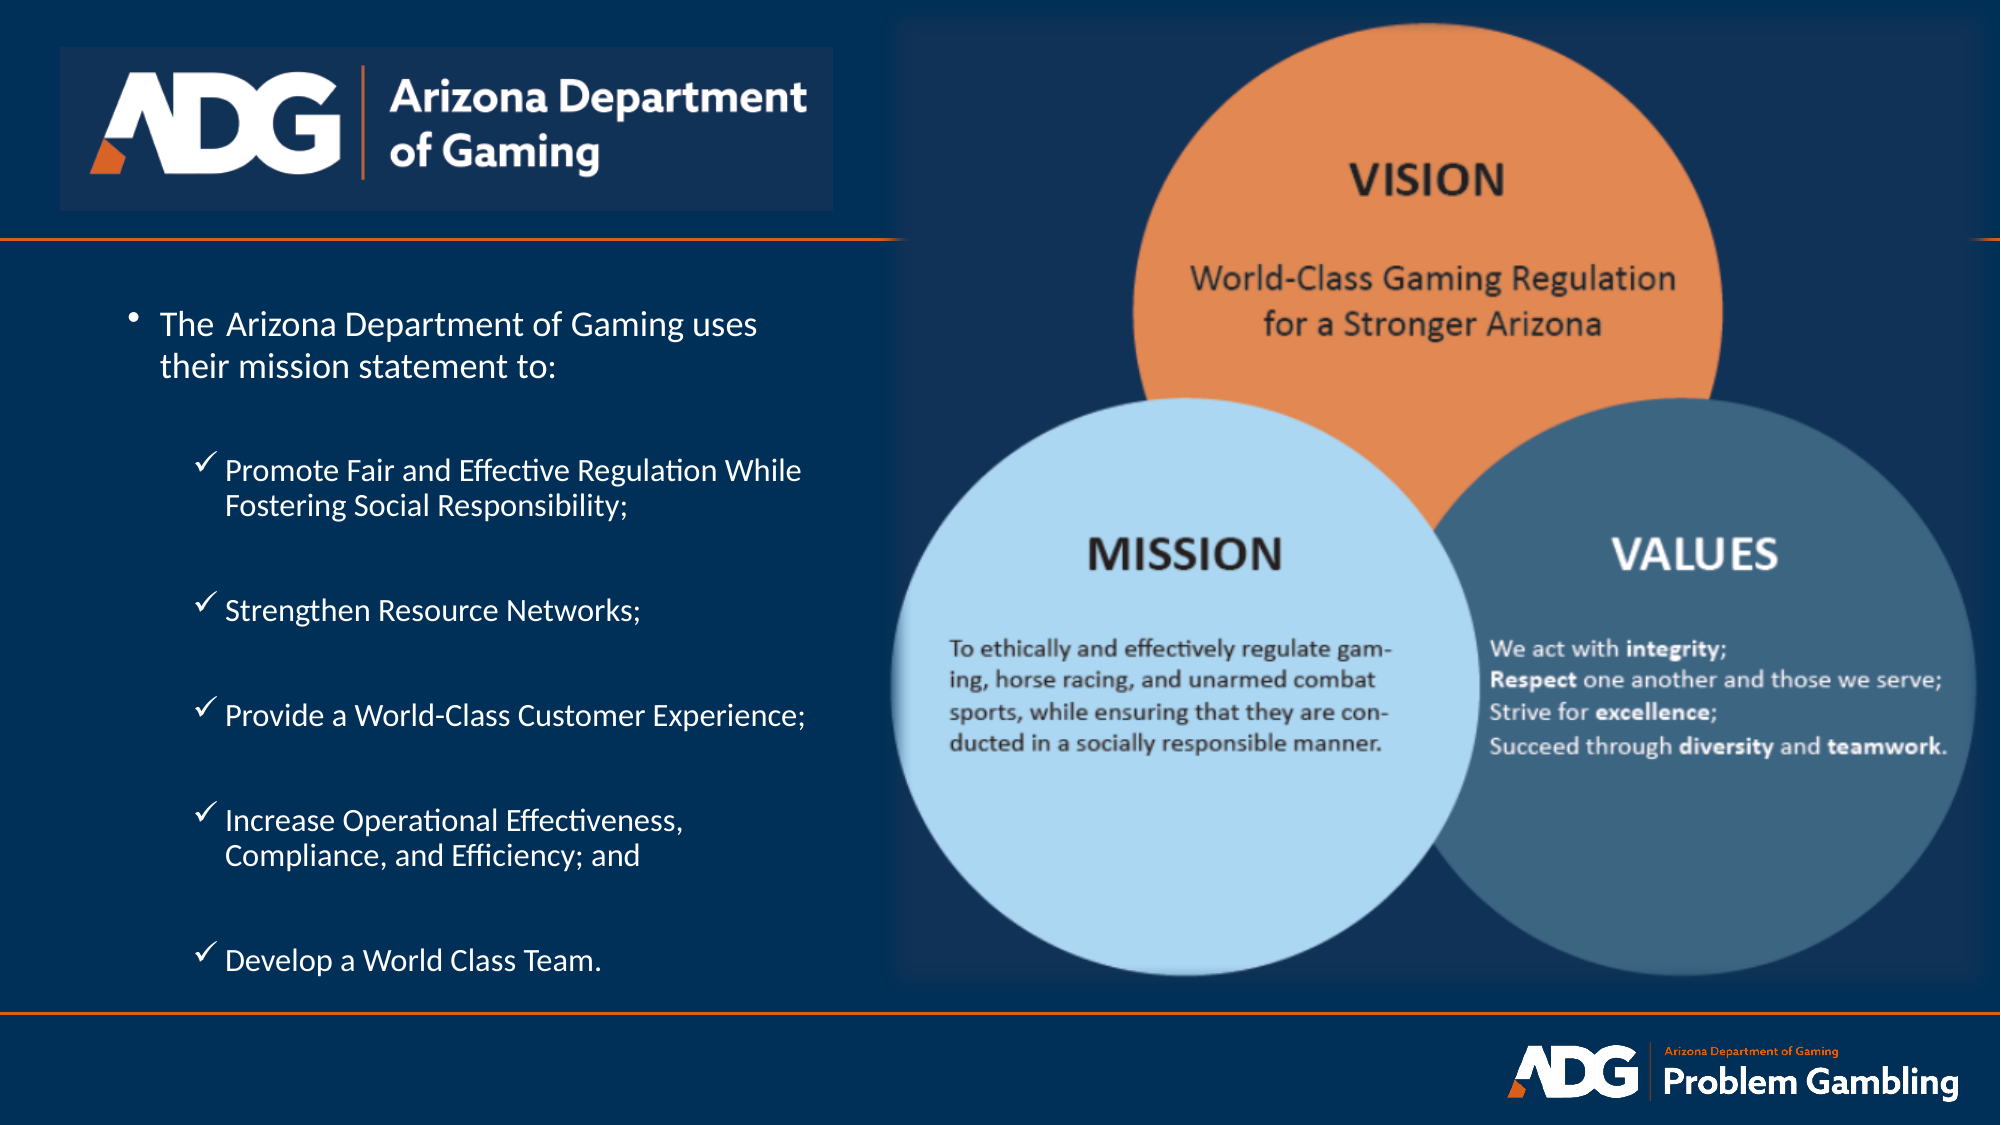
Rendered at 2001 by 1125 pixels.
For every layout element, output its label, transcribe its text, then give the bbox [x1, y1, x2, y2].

picture [1507, 1042, 1958, 1102]
list The Arizona Department of Gaming uses their mission statement to: Promote Fair and Effective Regulation While Fostering Social Responsibility; Strengthen Resource Networks; Provide a World-Class Customer Experience; Increase Operational Effectiveness, Compliance, and Efficiency; and Develop a World Class Team. [112, 285, 833, 999]
picture [877, 0, 2000, 999]
picture [60, 47, 833, 211]
